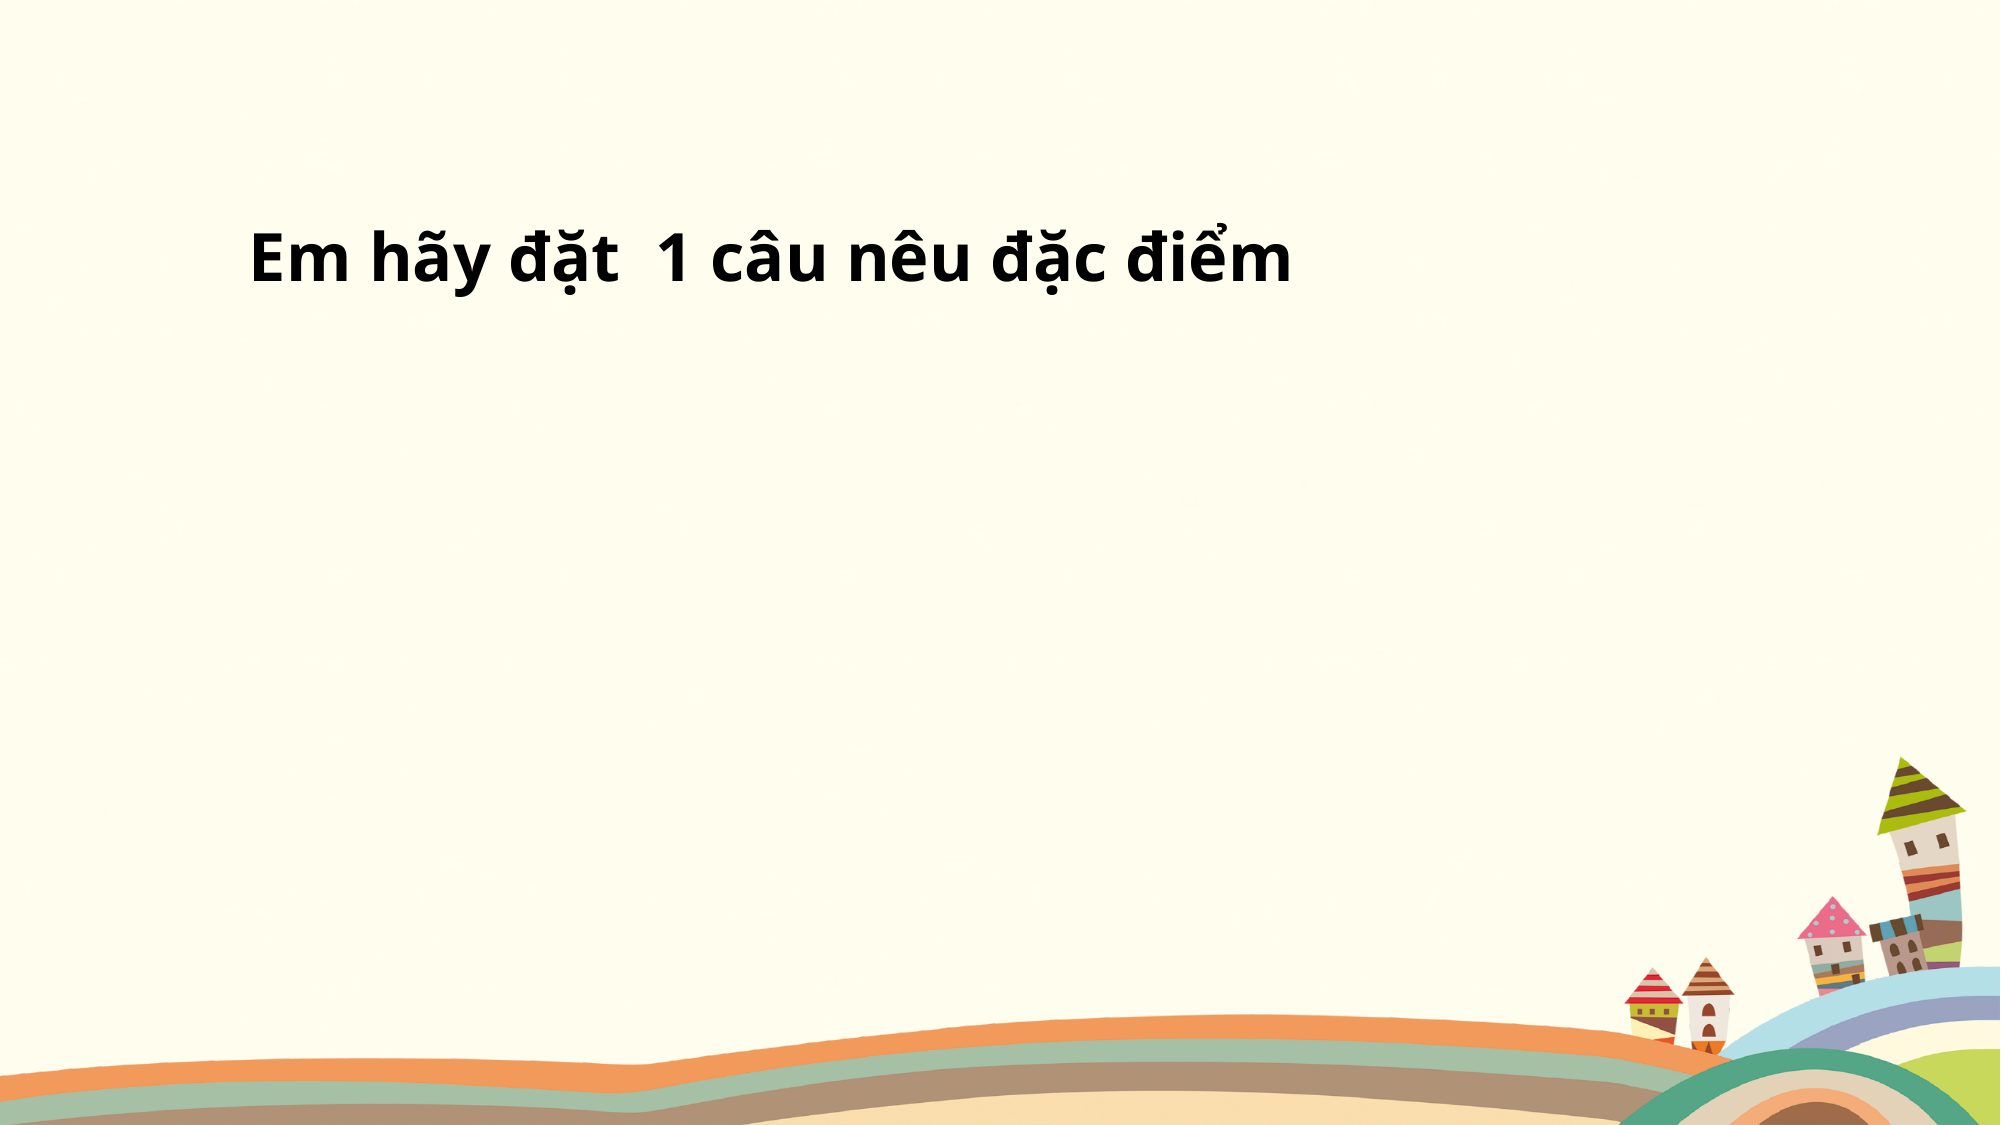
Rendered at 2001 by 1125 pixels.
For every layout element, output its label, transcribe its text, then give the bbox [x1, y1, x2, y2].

text_box Em hãy đặt 1 câu nêu đặc điểm [234, 207, 1309, 302]
picture [0, 0, 2000, 1125]
